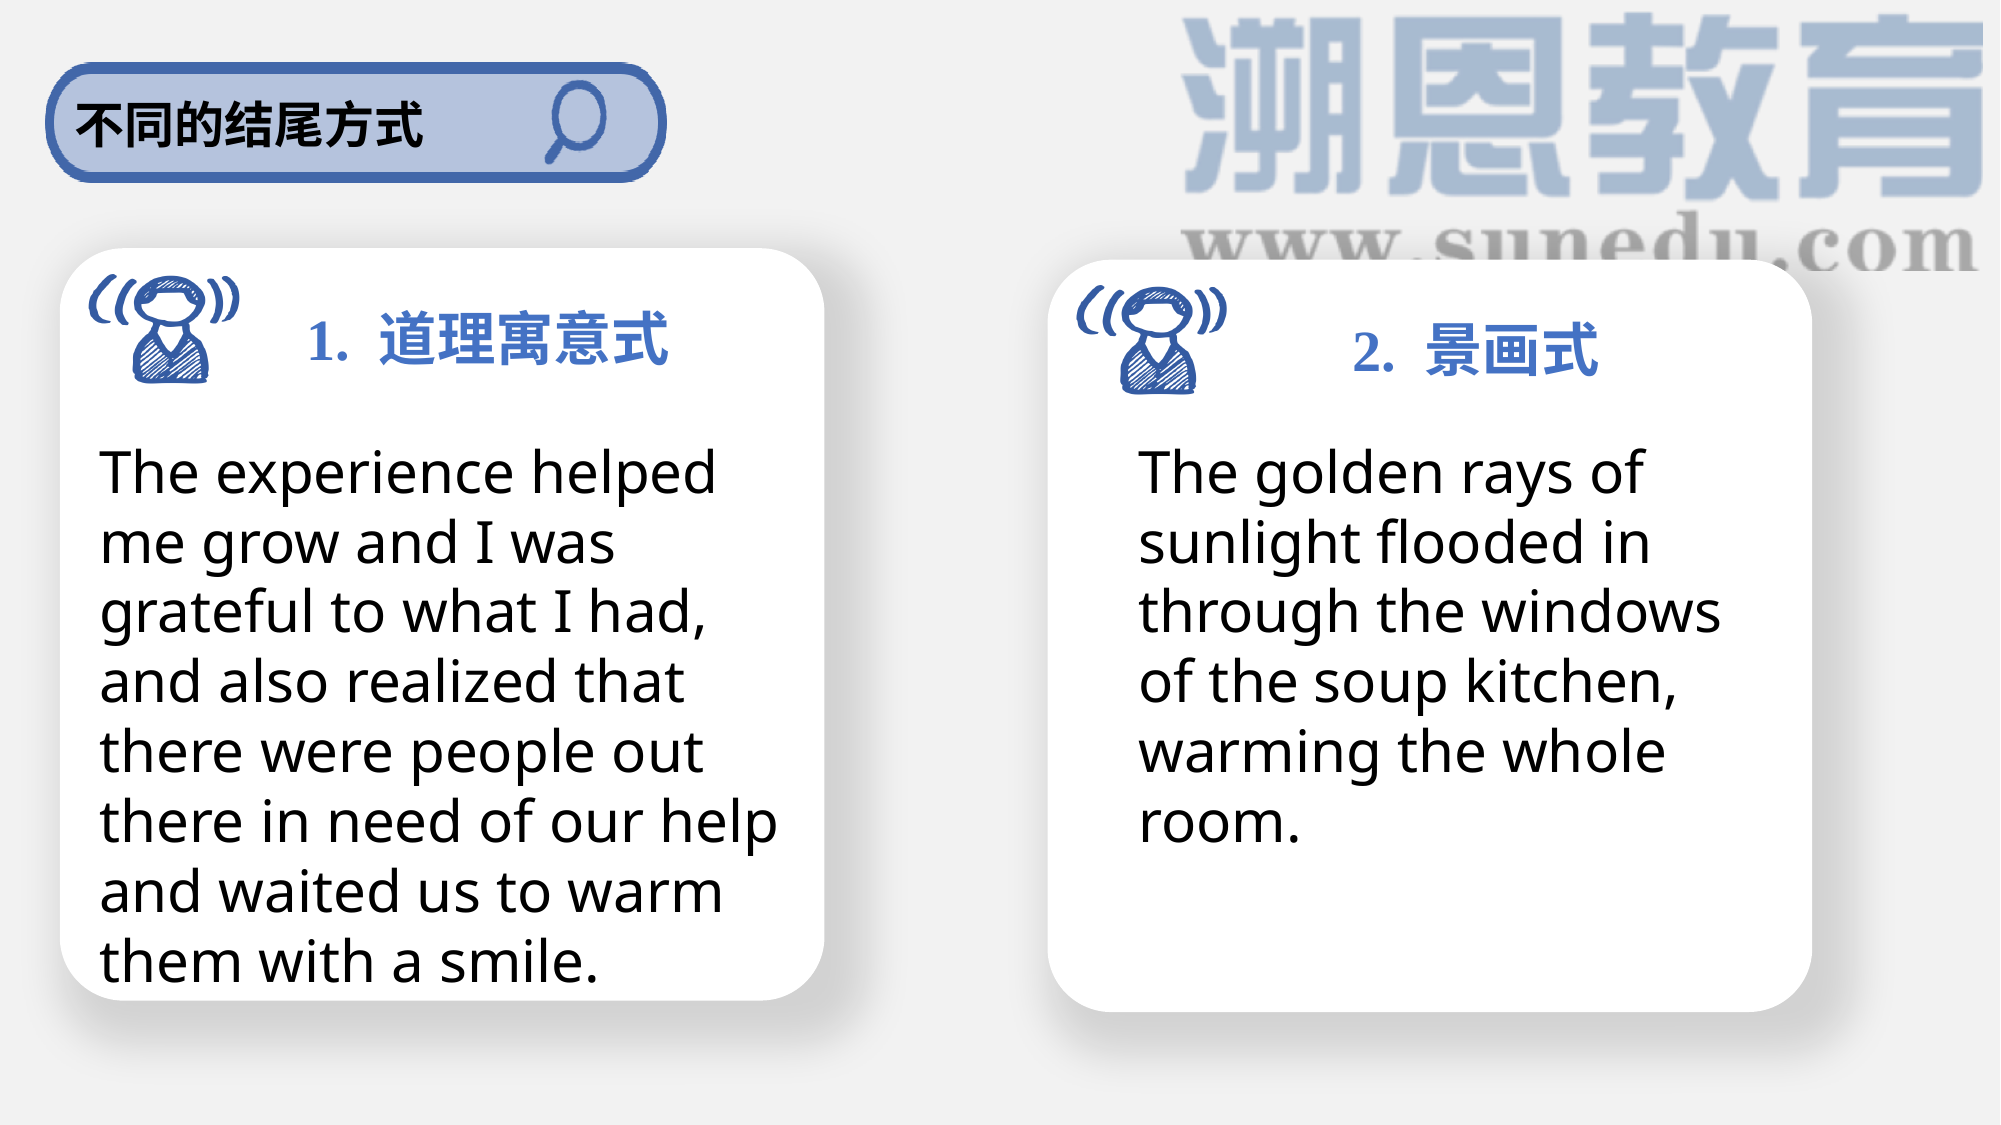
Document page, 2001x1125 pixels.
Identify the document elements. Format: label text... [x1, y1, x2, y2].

picture [1178, 10, 1983, 271]
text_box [1047, 259, 1813, 1013]
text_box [59, 248, 825, 1001]
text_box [0, 0, 730, 226]
text_box The experience helped me grow and I was grateful to what I had, and also realized that there were people out there in need of our help and waited us to warm them with a smile. [84, 427, 835, 1002]
